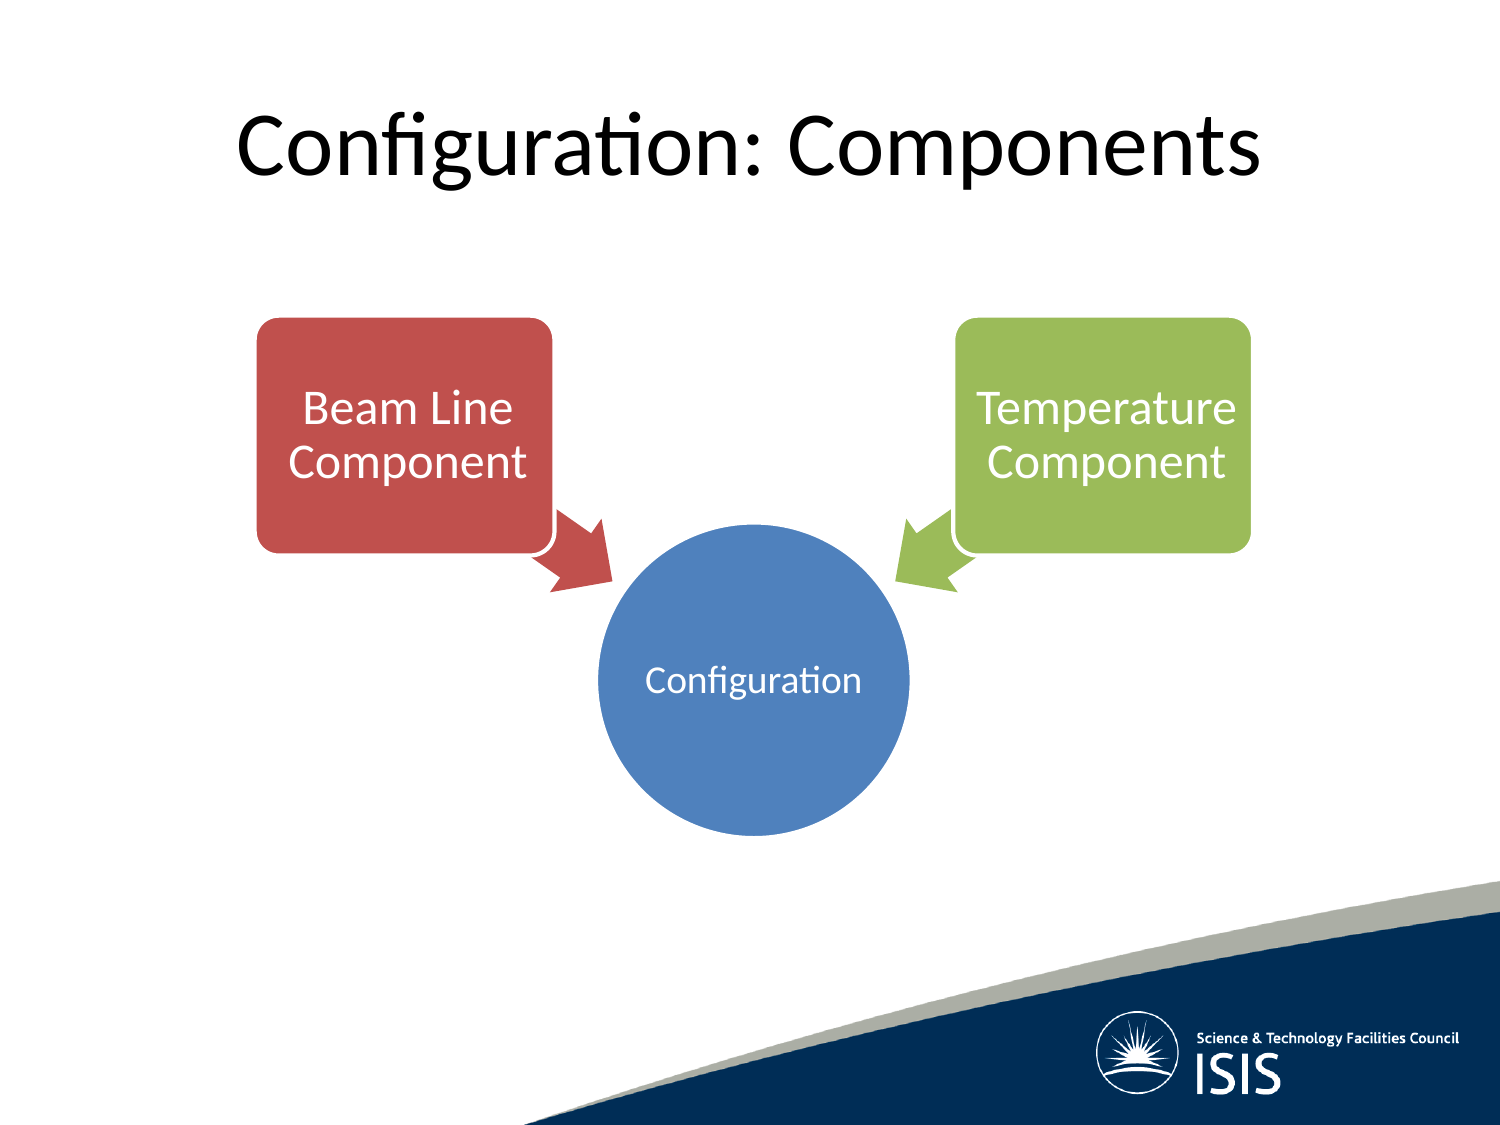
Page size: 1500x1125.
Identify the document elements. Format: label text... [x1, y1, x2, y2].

title Configuration: Components [75, 45, 1425, 233]
picture [0, 879, 1500, 1125]
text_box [253, 243, 1255, 911]
